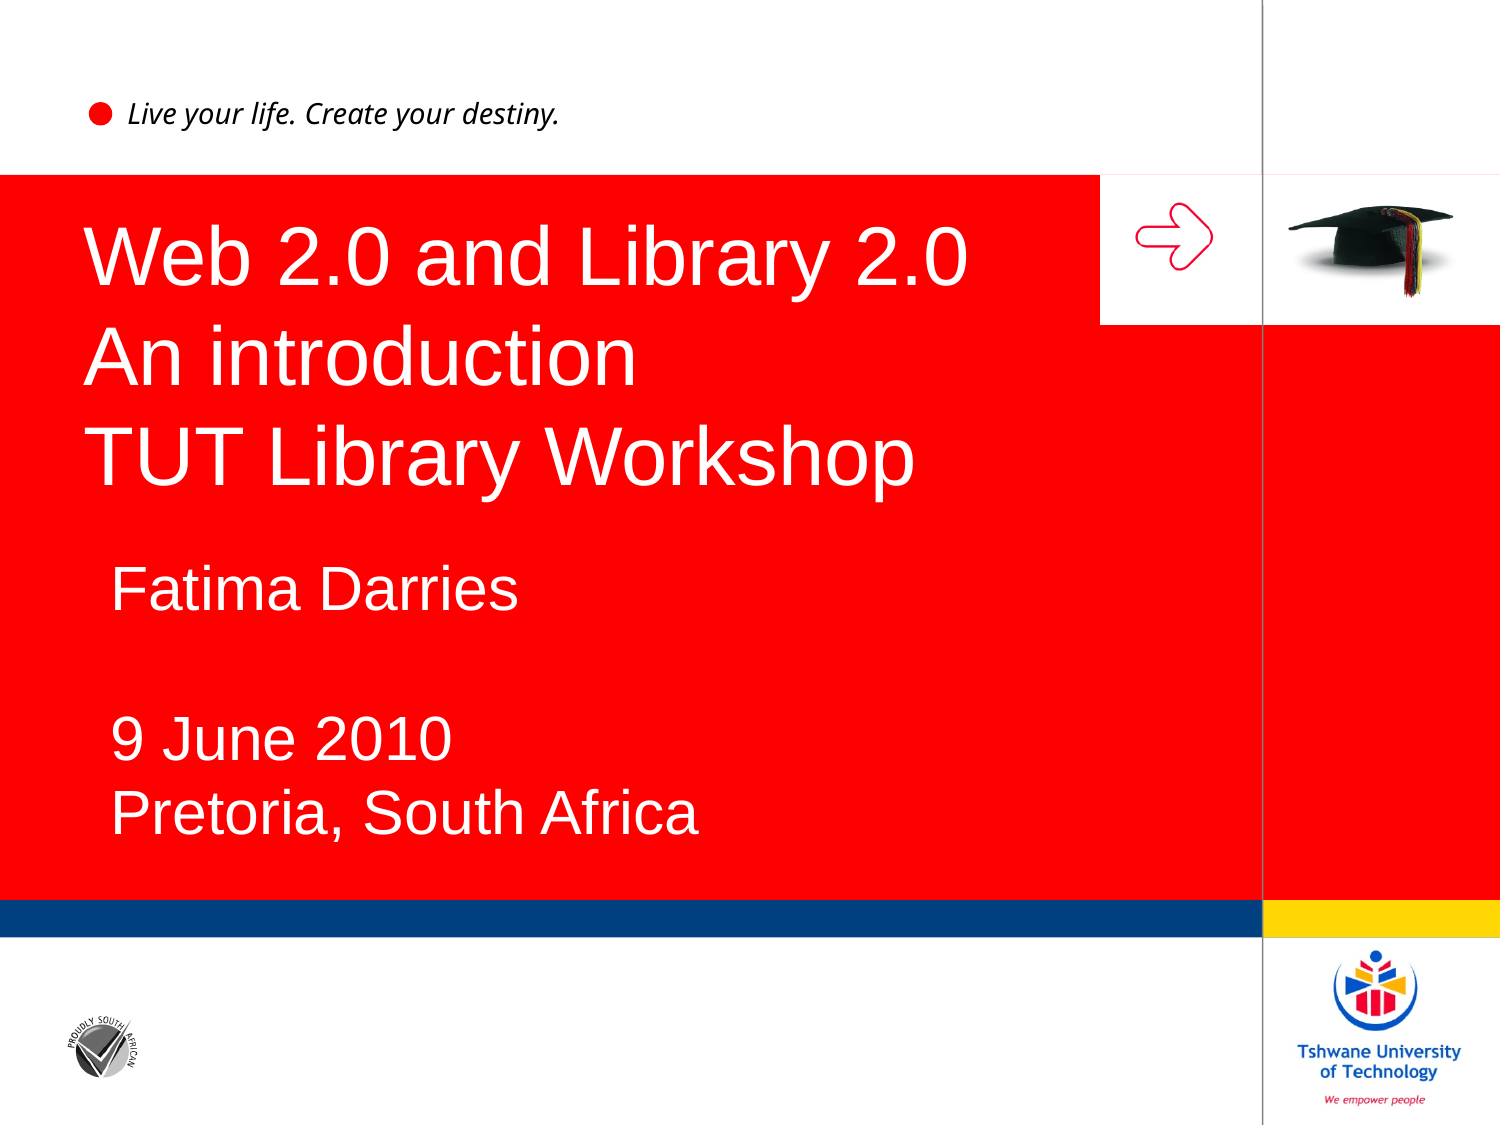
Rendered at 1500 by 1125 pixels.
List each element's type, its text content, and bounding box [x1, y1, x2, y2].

text_box [1263, 900, 1500, 938]
picture [1274, 179, 1476, 313]
text_box [0, 174, 1262, 900]
picture [1287, 944, 1476, 1125]
text_box [1263, 174, 1500, 325]
text_box [1263, 325, 1500, 900]
text_box Web 2.0 and Library 2.0 An introduction TUT Library Workshop [68, 194, 986, 510]
text_box [1100, 174, 1262, 325]
text_box Live your life. Create your destiny. [112, 87, 600, 138]
picture [55, 1003, 152, 1095]
text_box [0, 900, 1262, 938]
picture [1105, 191, 1244, 299]
text_box [88, 102, 113, 126]
text_box Fatima Darries 9 June 2010 Pretoria, South Africa [95, 540, 722, 855]
